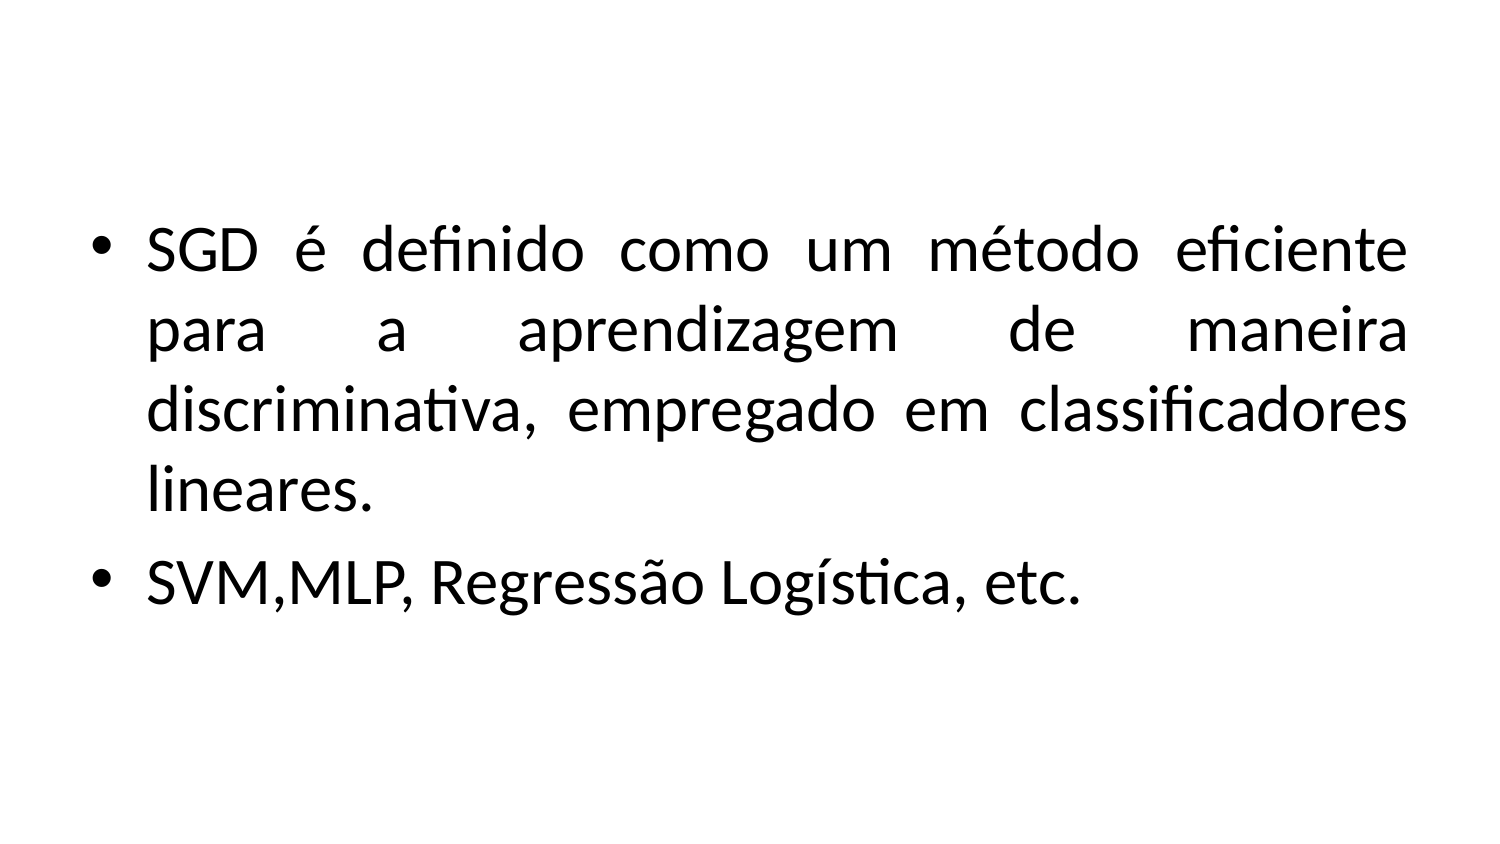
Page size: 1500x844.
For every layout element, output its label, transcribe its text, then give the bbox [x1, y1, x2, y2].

list SGD é definido como um método eficiente para a aprendizagem de maneira discriminativa, empregado em classificadores lineares. SVM,MLP, Regressão Logística, etc. [75, 196, 1425, 754]
